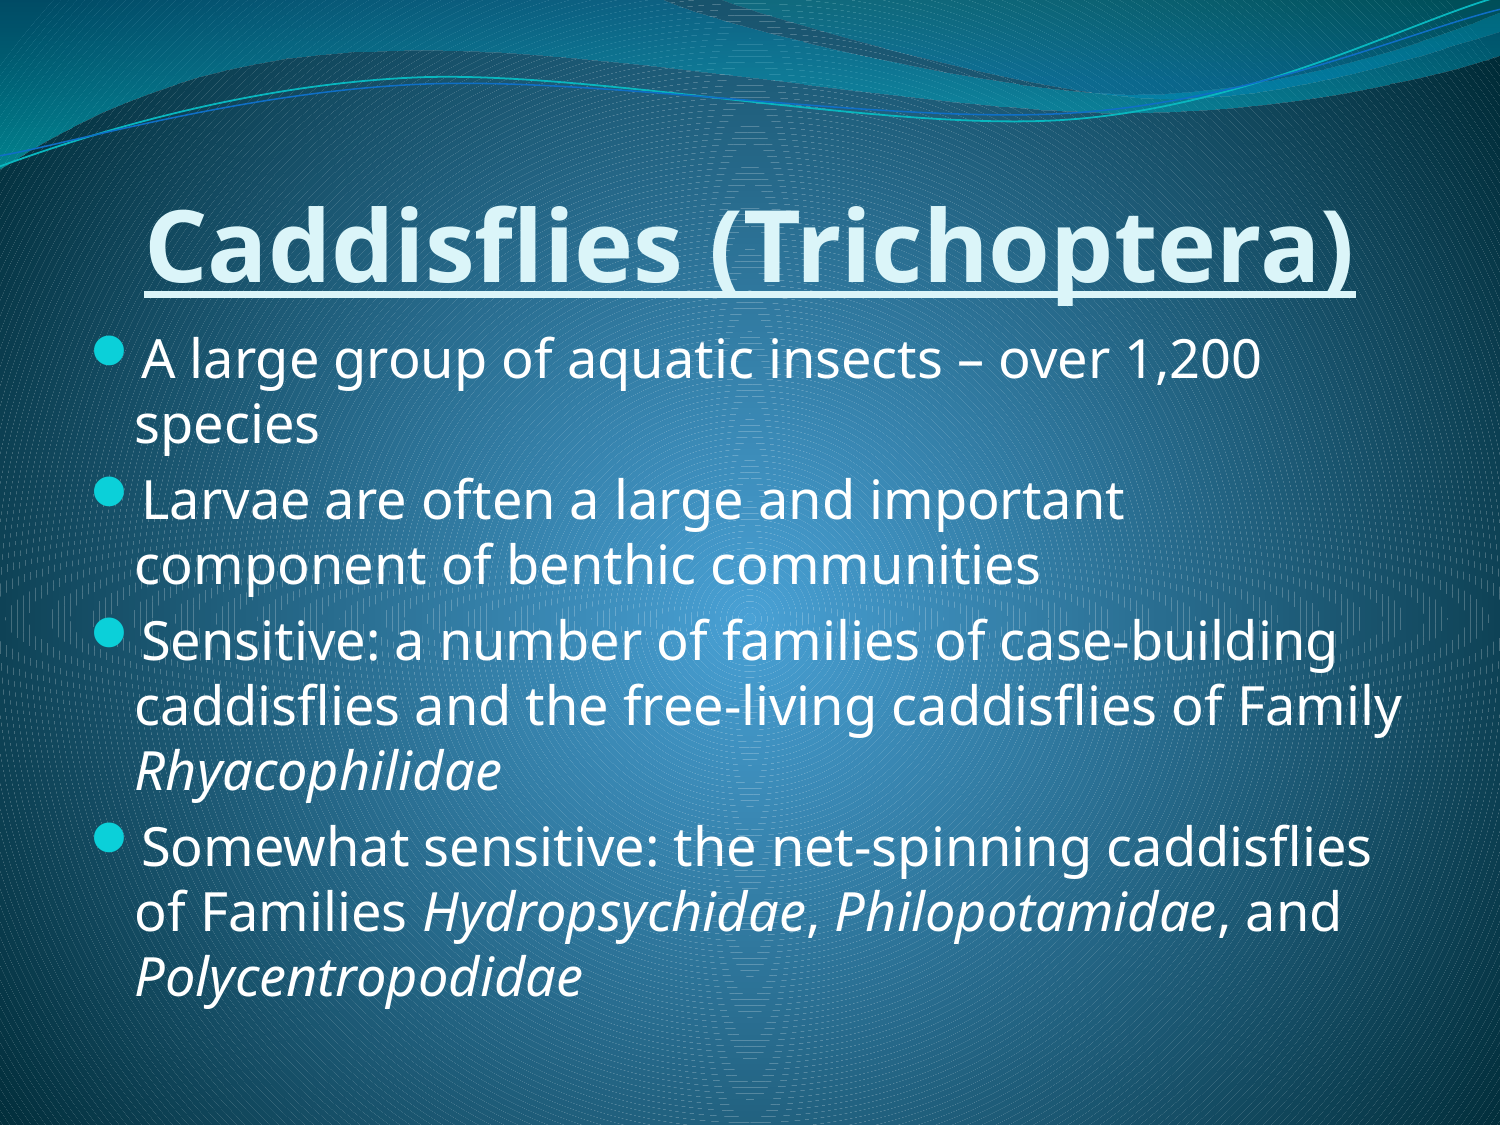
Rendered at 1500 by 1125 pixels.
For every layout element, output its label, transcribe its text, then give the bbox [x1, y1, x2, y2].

title Caddisflies (Trichoptera) [75, 115, 1425, 303]
list A large group of aquatic insects – over 1,200 species Larvae are often a large and important component of benthic communities Sensitive: a number of families of case-building caddisflies and the free-living caddisflies of Family Rhyacophilidae Somewhat sensitive: the net-spinning caddisflies of Families Hydropsychidae, Philopotamidae, and Polycentropodidae [75, 317, 1425, 1038]
